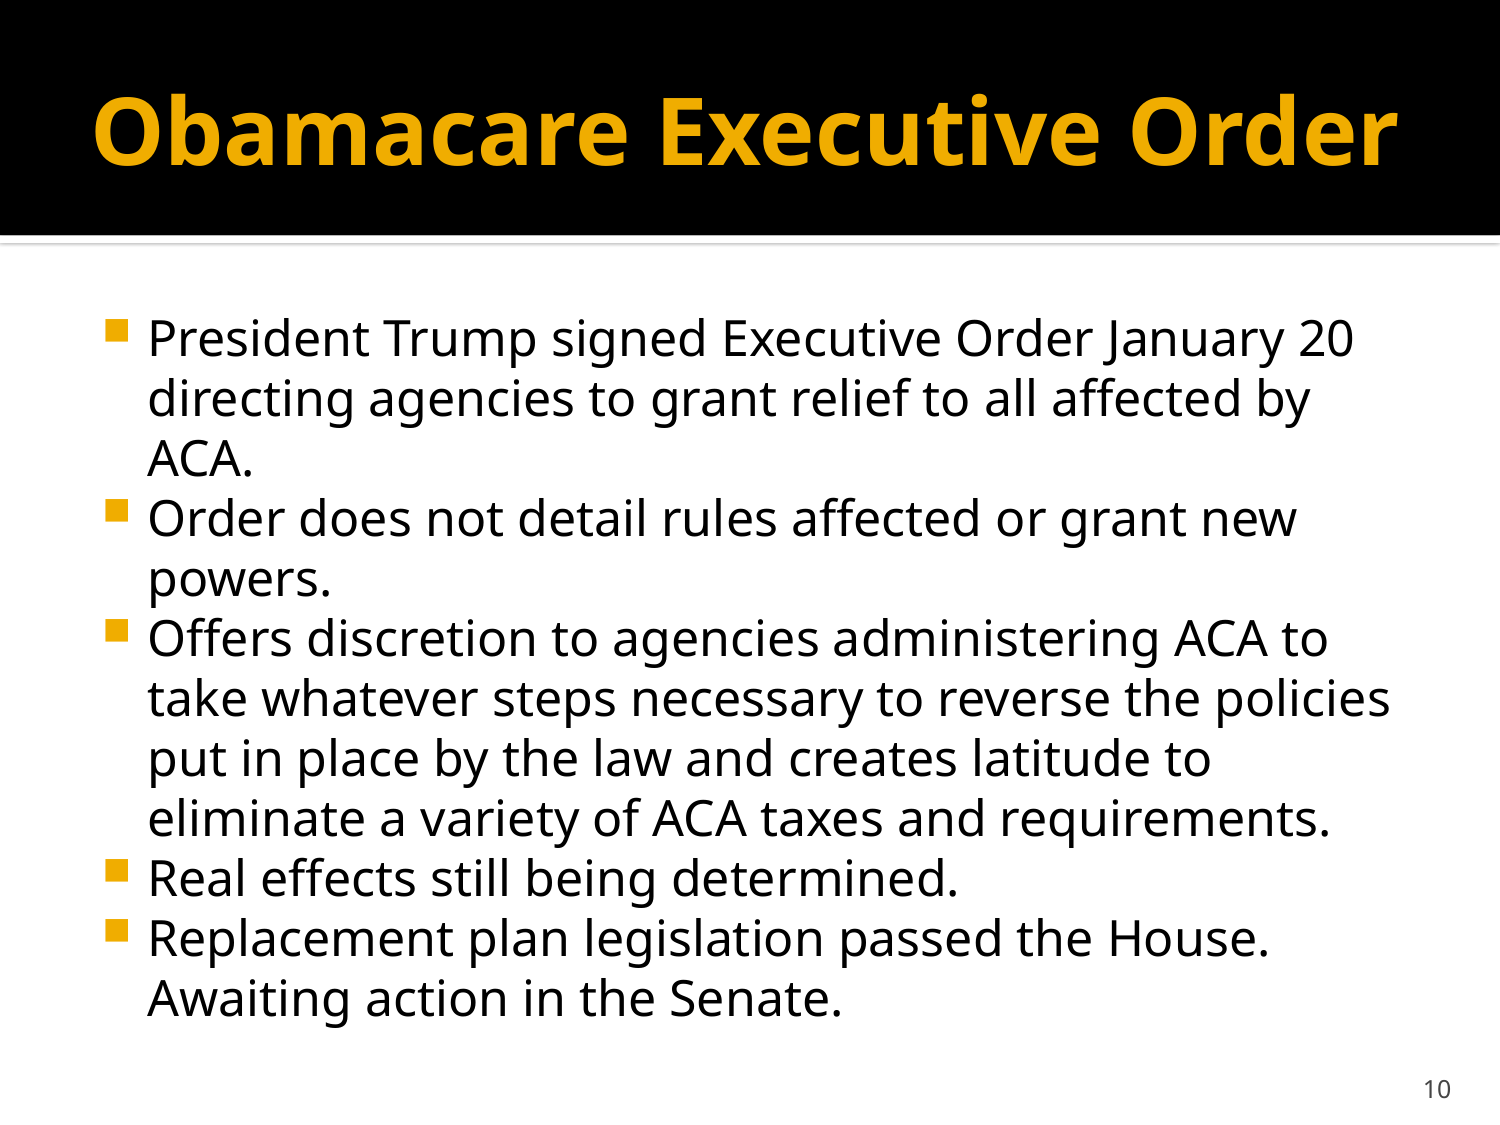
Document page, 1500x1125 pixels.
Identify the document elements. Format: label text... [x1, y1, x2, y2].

slide_number 10 [1345, 1062, 1467, 1108]
title Obamacare Executive Order [75, 25, 1425, 231]
list President Trump signed Executive Order January 20 directing agencies to grant relief to all affected by ACA. Order does not detail rules affected or grant new powers. Offers discretion to agencies administering ACA to take whatever steps necessary to reverse the policies put in place by the law and creates latitude to eliminate a variety of ACA taxes and requirements. Real effects still being determined. Replacement plan legislation passed the House. Awaiting action in the Senate. [75, 291, 1425, 1050]
